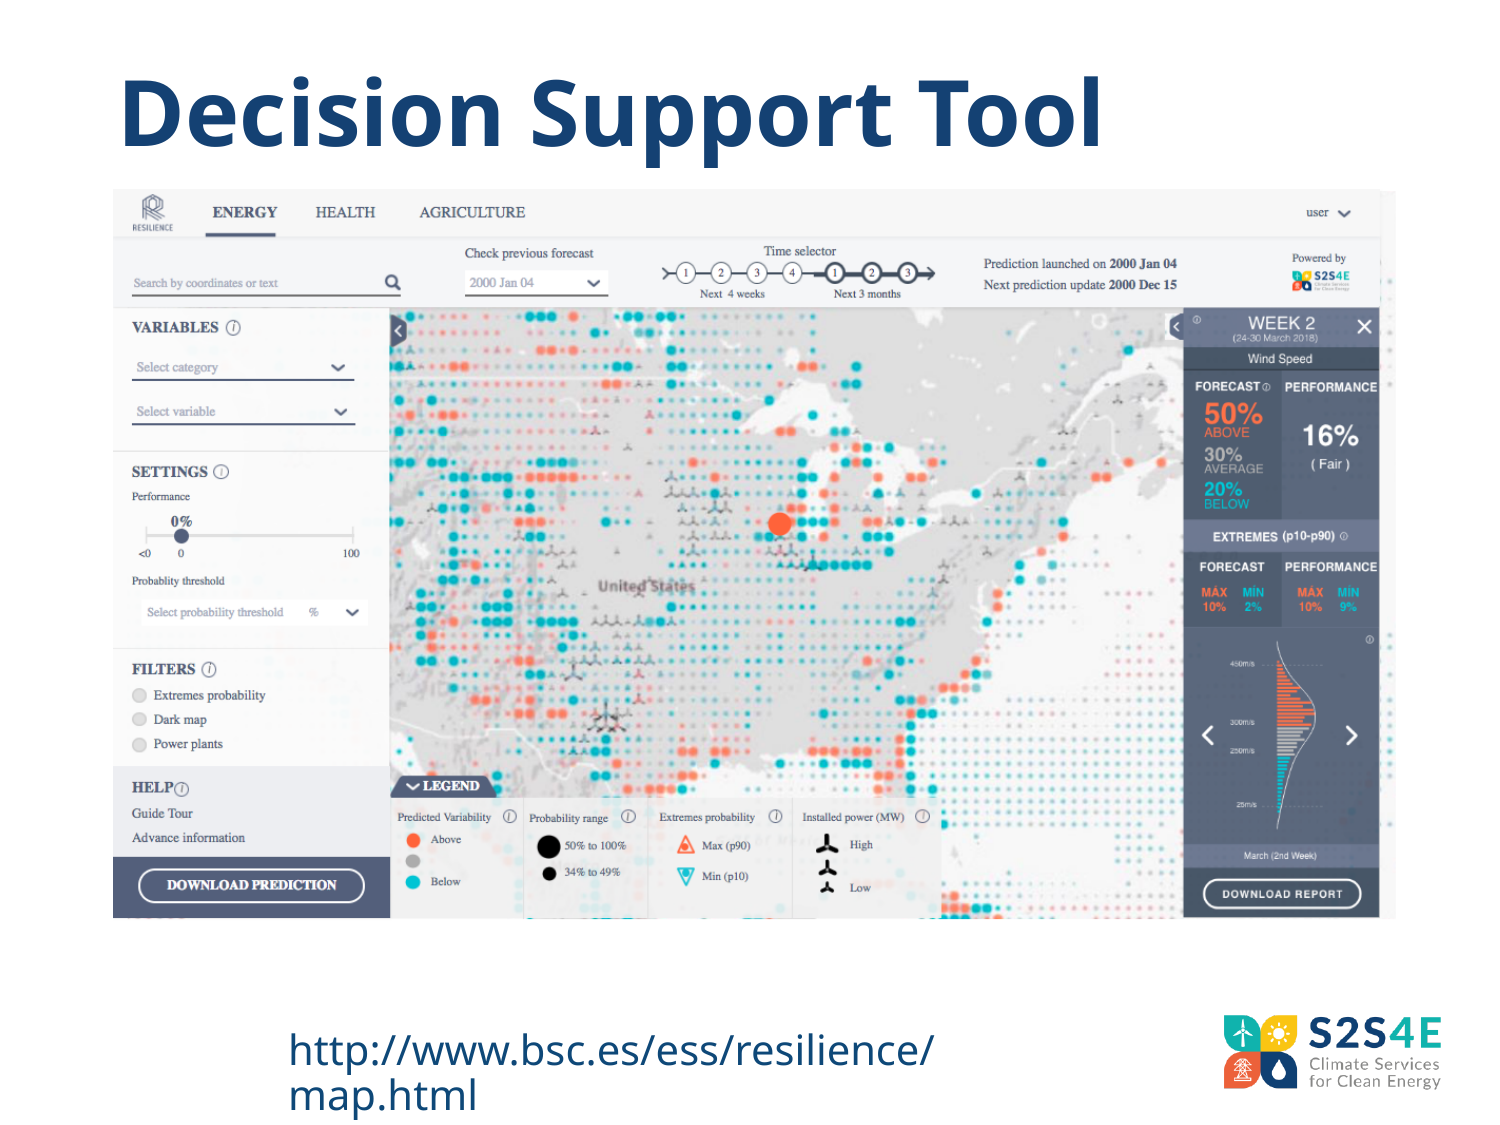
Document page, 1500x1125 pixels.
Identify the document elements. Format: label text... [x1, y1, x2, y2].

picture [112, 189, 1400, 936]
title Decision Support Tool [103, 59, 1397, 195]
picture [1224, 1011, 1445, 1091]
list http://www.bsc.es/ess/resilience/map.html [273, 1021, 1093, 1082]
